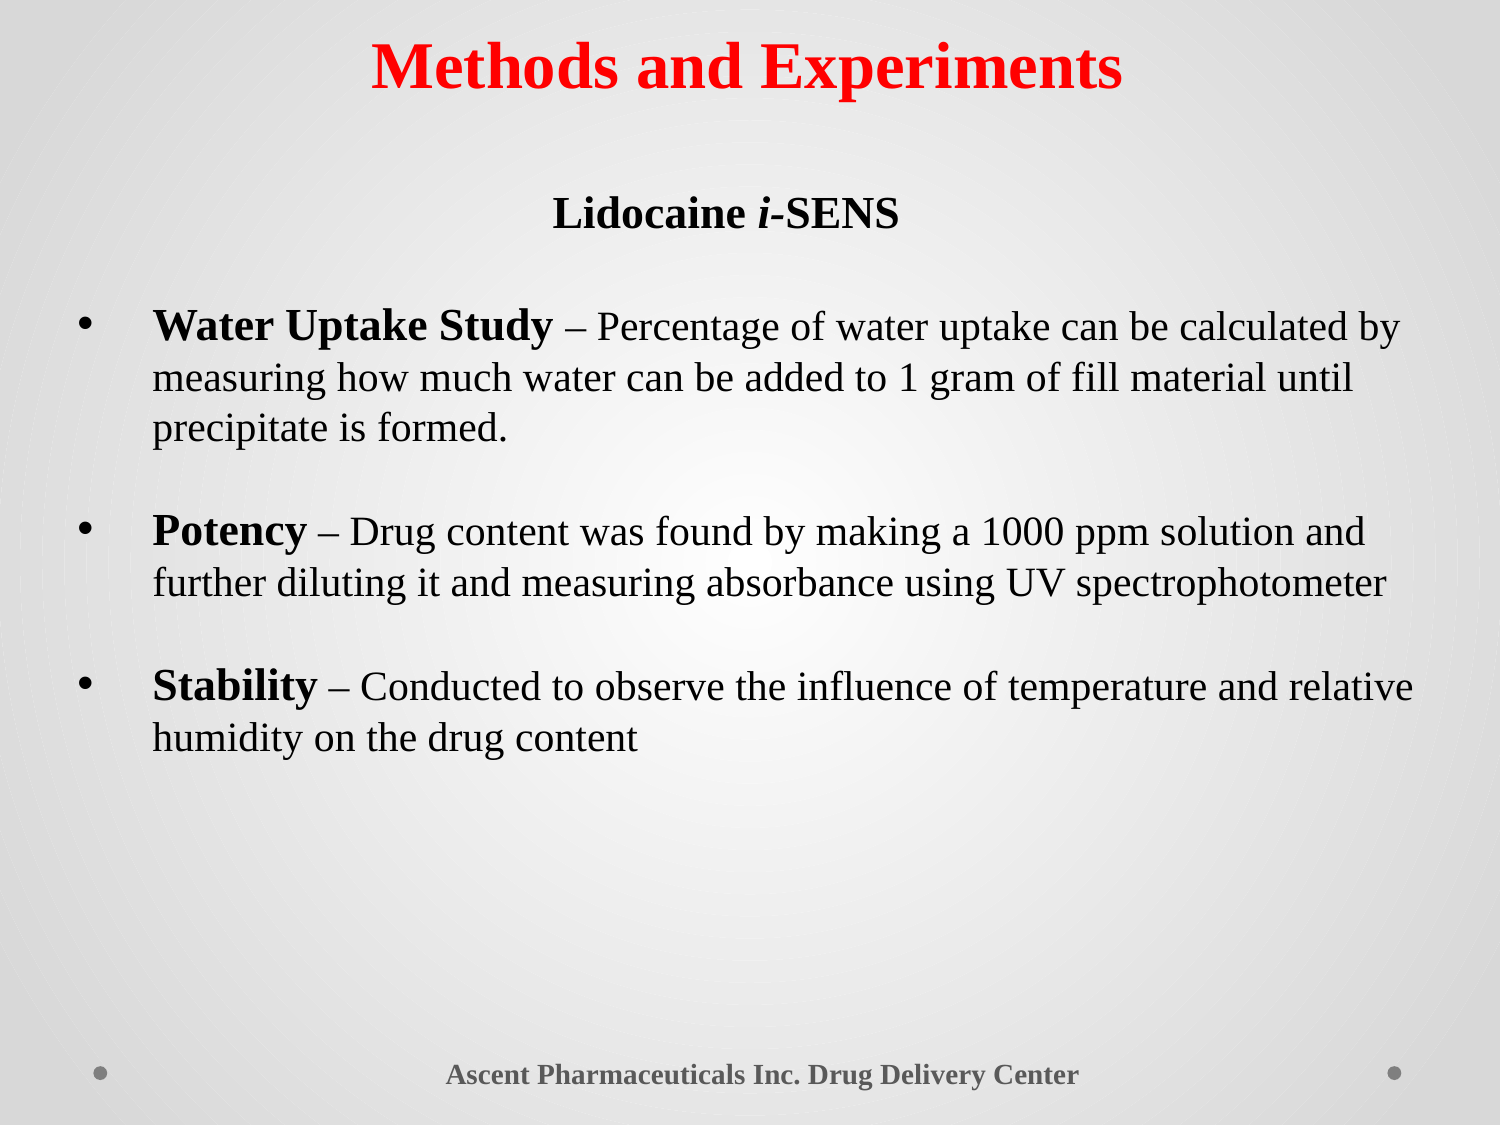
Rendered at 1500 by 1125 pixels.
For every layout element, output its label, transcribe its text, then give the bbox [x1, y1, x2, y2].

text_box Water Uptake Study – Percentage of water uptake can be calculated by measuring how much water can be added to 1 gram of fill material until precipitate is formed. Potency – Drug content was found by making a 1000 ppm solution and further diluting it and measuring absorbance using UV spectrophotometer Stability – Conducted to observe the influence of temperature and relative humidity on the drug content [62, 237, 1450, 824]
footer Ascent Pharmaceuticals Inc. Drug Delivery Center [108, 1042, 1425, 1103]
text_box Lidocaine i-SENS [537, 174, 944, 246]
text_box Methods and Experiments [341, 14, 1172, 111]
